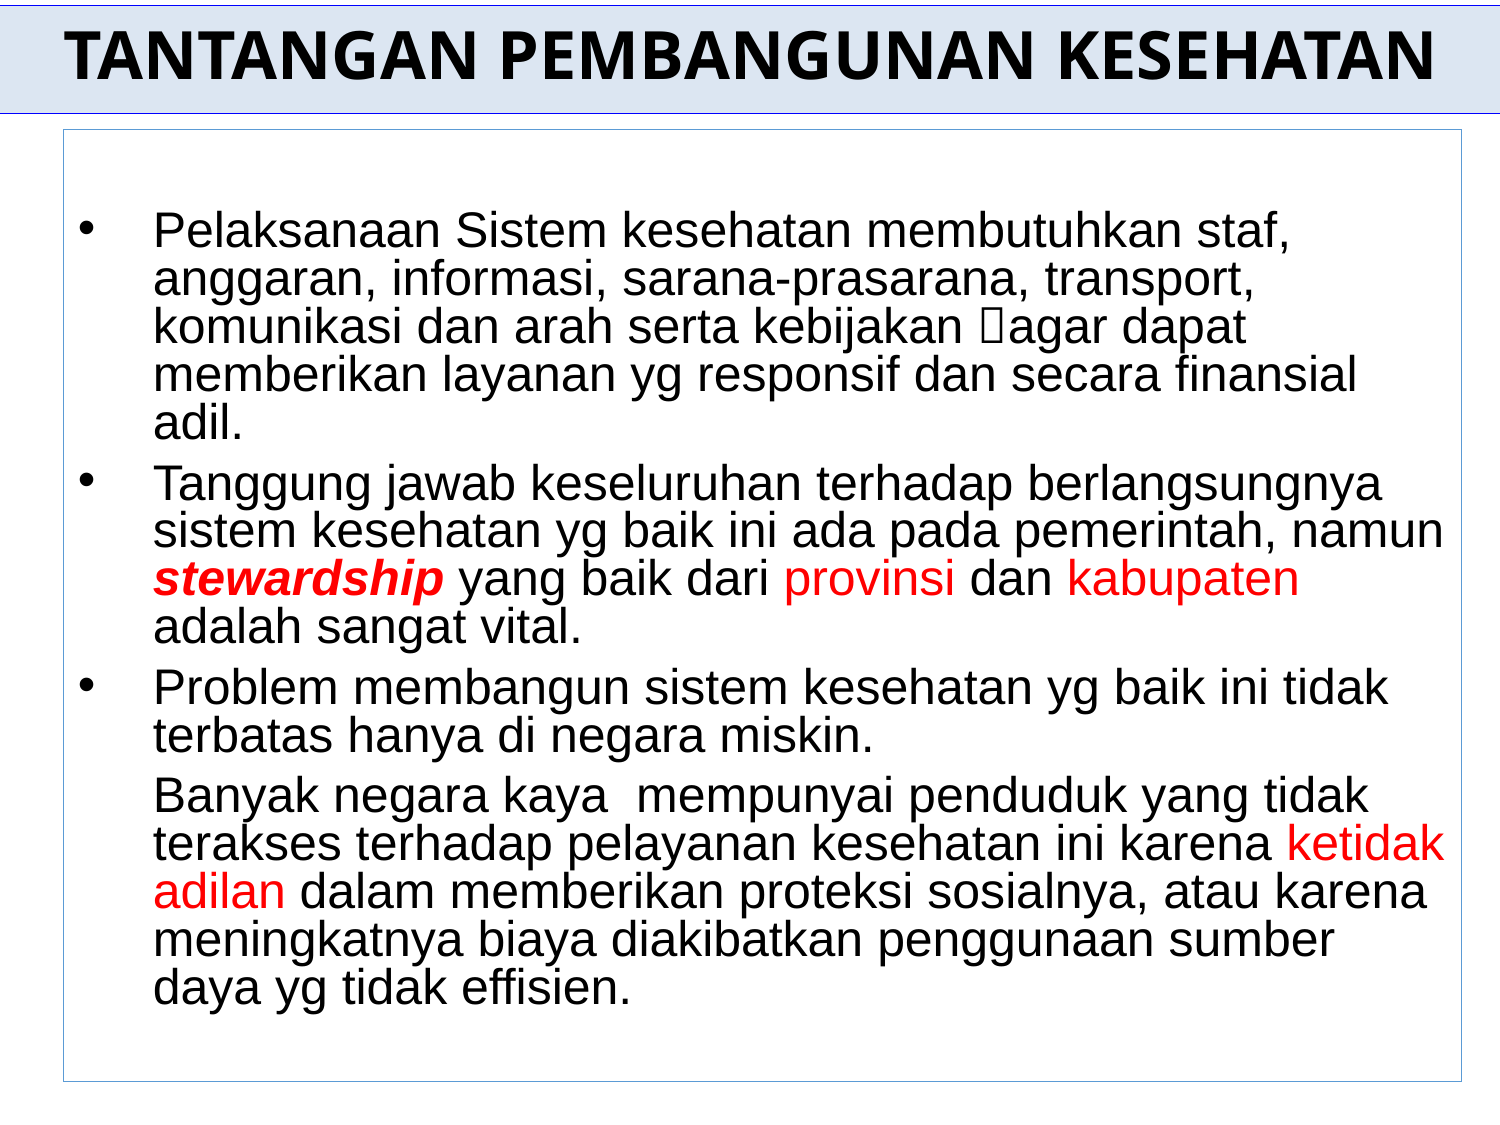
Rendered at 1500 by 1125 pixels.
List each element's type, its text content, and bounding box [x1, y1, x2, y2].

text_box Pelaksanaan Sistem kesehatan membutuhkan staf, anggaran, informasi, sarana-prasarana, transport, komunikasi dan arah serta kebijakan agar dapat memberikan layanan yg responsif dan secara finansial adil. Tanggung jawab keseluruhan terhadap berlangsungnya sistem kesehatan yg baik ini ada pada pemerintah, namun stewardship yang baik dari provinsi dan kabupaten adalah sangat vital. Problem membangun sistem kesehatan yg baik ini tidak terbatas hanya di negara miskin. Banyak negara kaya mempunyai penduduk yang tidak terakses terhadap pelayanan kesehatan ini karena ketidak adilan dalam memberikan proteksi sosialnya, atau karena meningkatnya biaya diakibatkan penggunaan sumber daya yg tidak effisien. [63, 129, 1462, 1082]
text_box TANTANGAN PEMBANGUNAN KESEHATAN [0, 5, 1500, 114]
